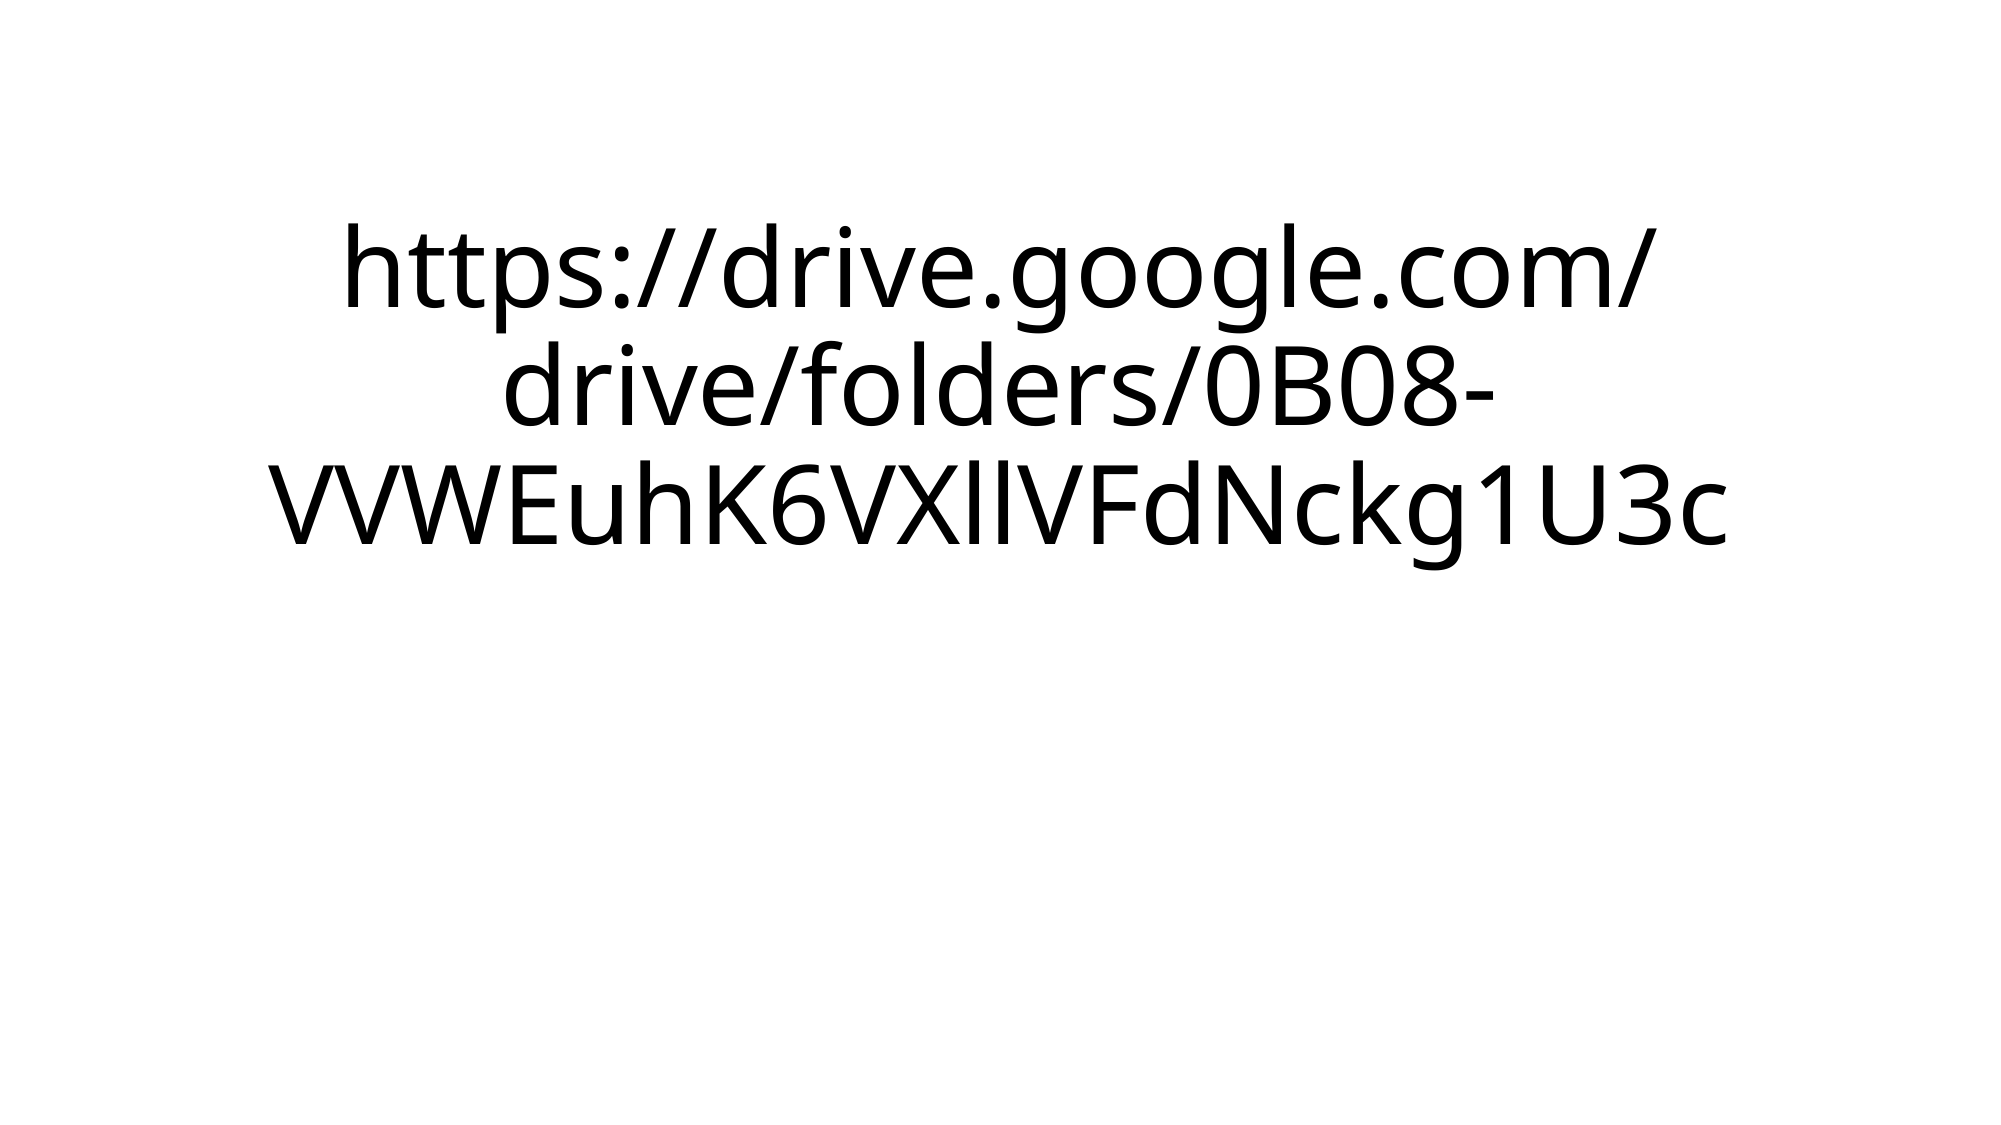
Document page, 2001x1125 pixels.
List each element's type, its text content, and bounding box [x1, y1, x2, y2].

title https://drive.google.com/drive/folders/0B08-VVWEuhK6VXllVFdNckg1U3c [249, 184, 1750, 576]
